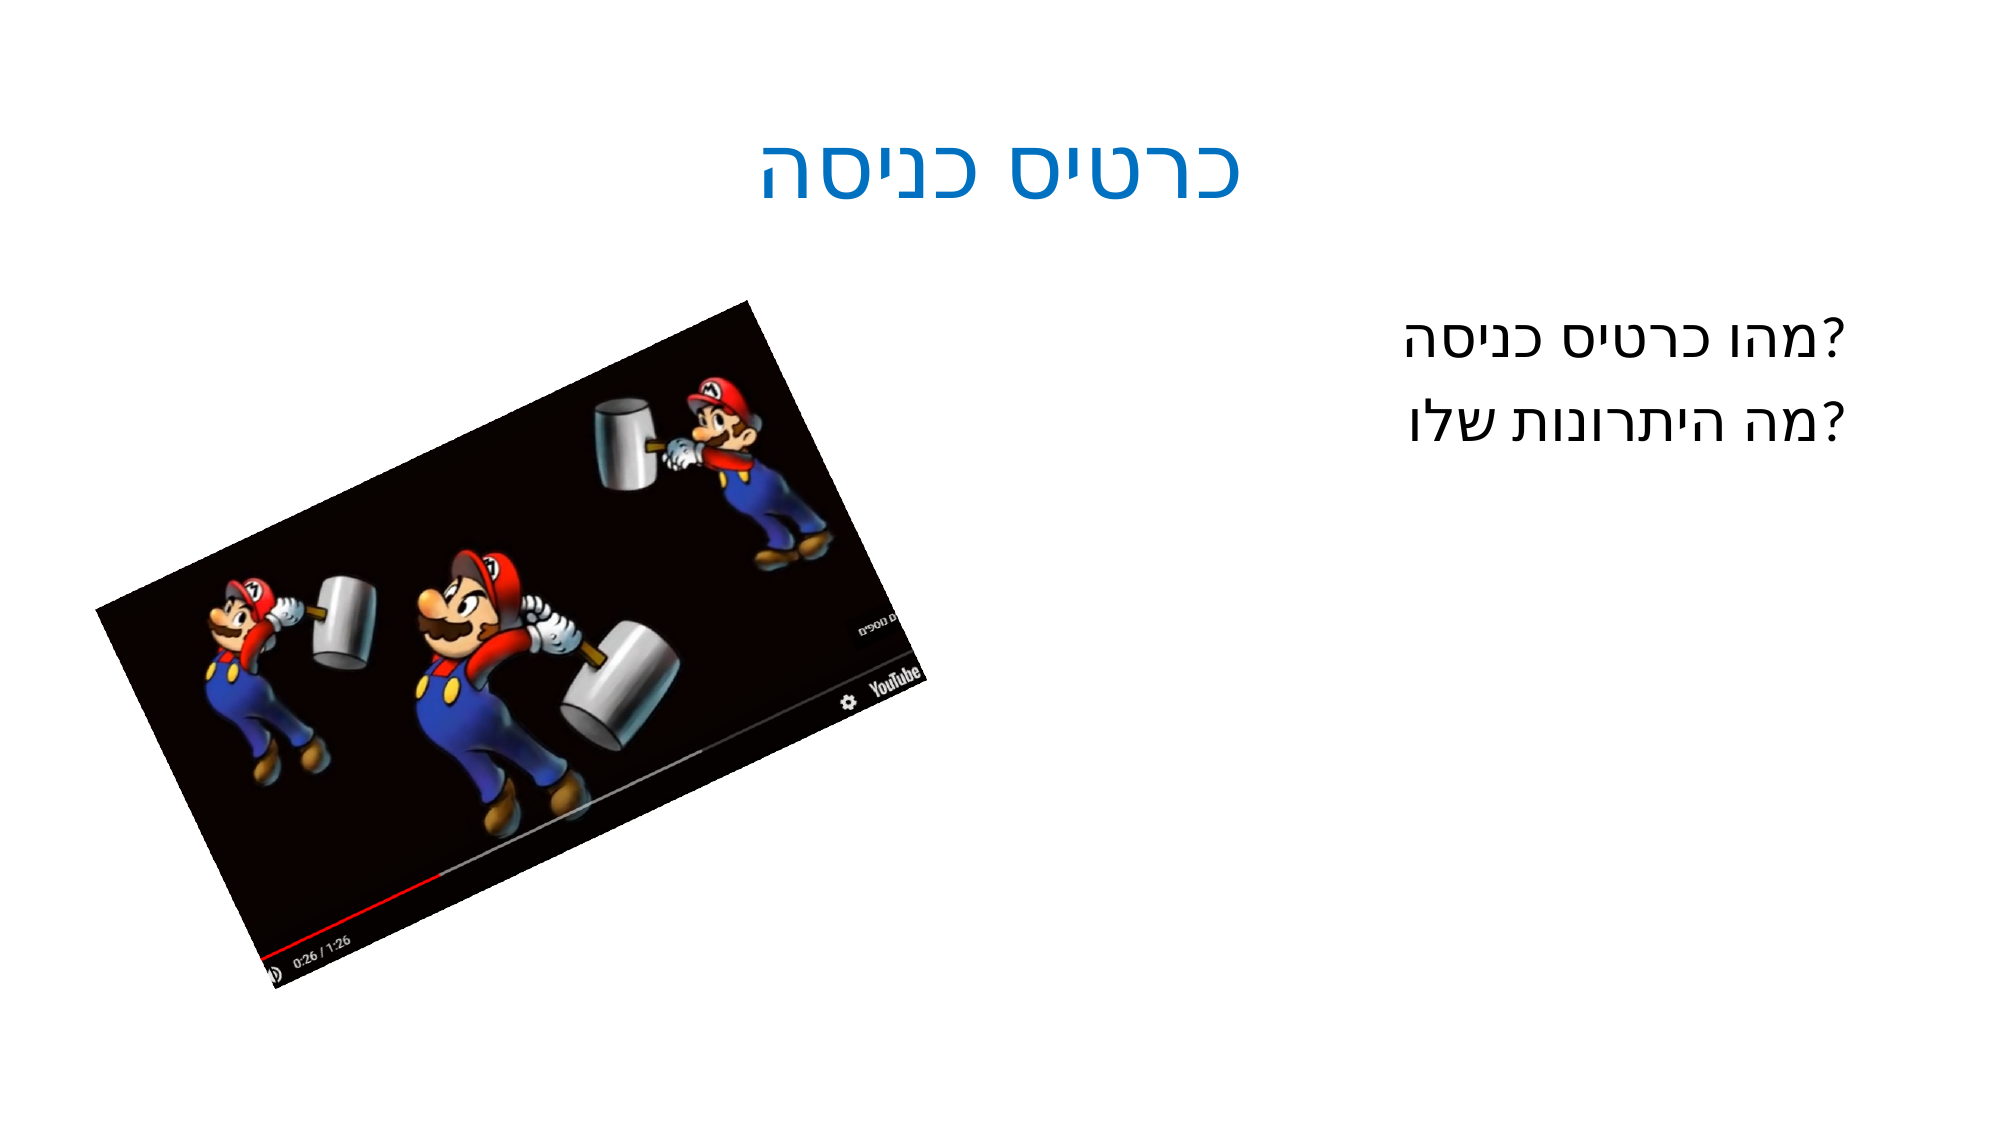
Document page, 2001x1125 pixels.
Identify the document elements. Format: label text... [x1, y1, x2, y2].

list מהו כרטיס כניסה? מה היתרונות שלו? [137, 299, 1863, 1014]
title כרטיס כניסה [137, 59, 1863, 278]
picture [96, 301, 926, 988]
